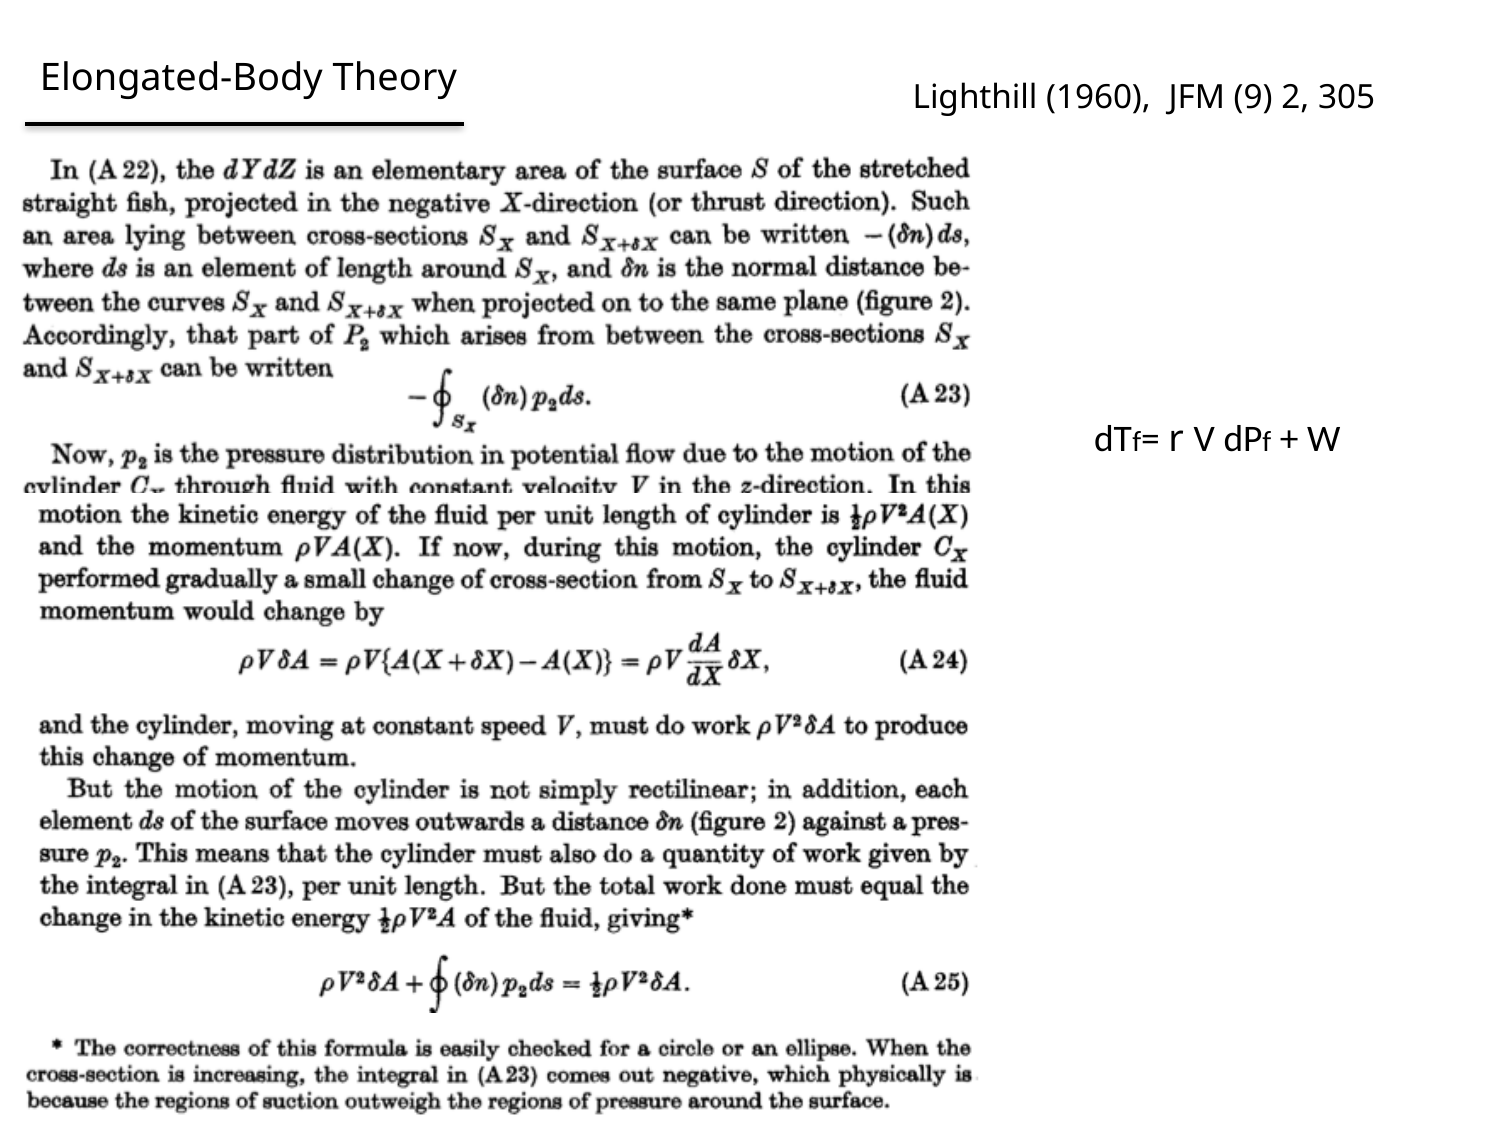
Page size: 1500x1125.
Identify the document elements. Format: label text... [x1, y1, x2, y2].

text_box Lighthill (1960), JFM (9) 2, 305 [897, 68, 1391, 123]
title Elongated-Body Theory [25, 26, 491, 125]
text_box dTf= r V dPf + W [1079, 406, 1356, 467]
picture [0, 152, 996, 1014]
picture [0, 1024, 1004, 1125]
